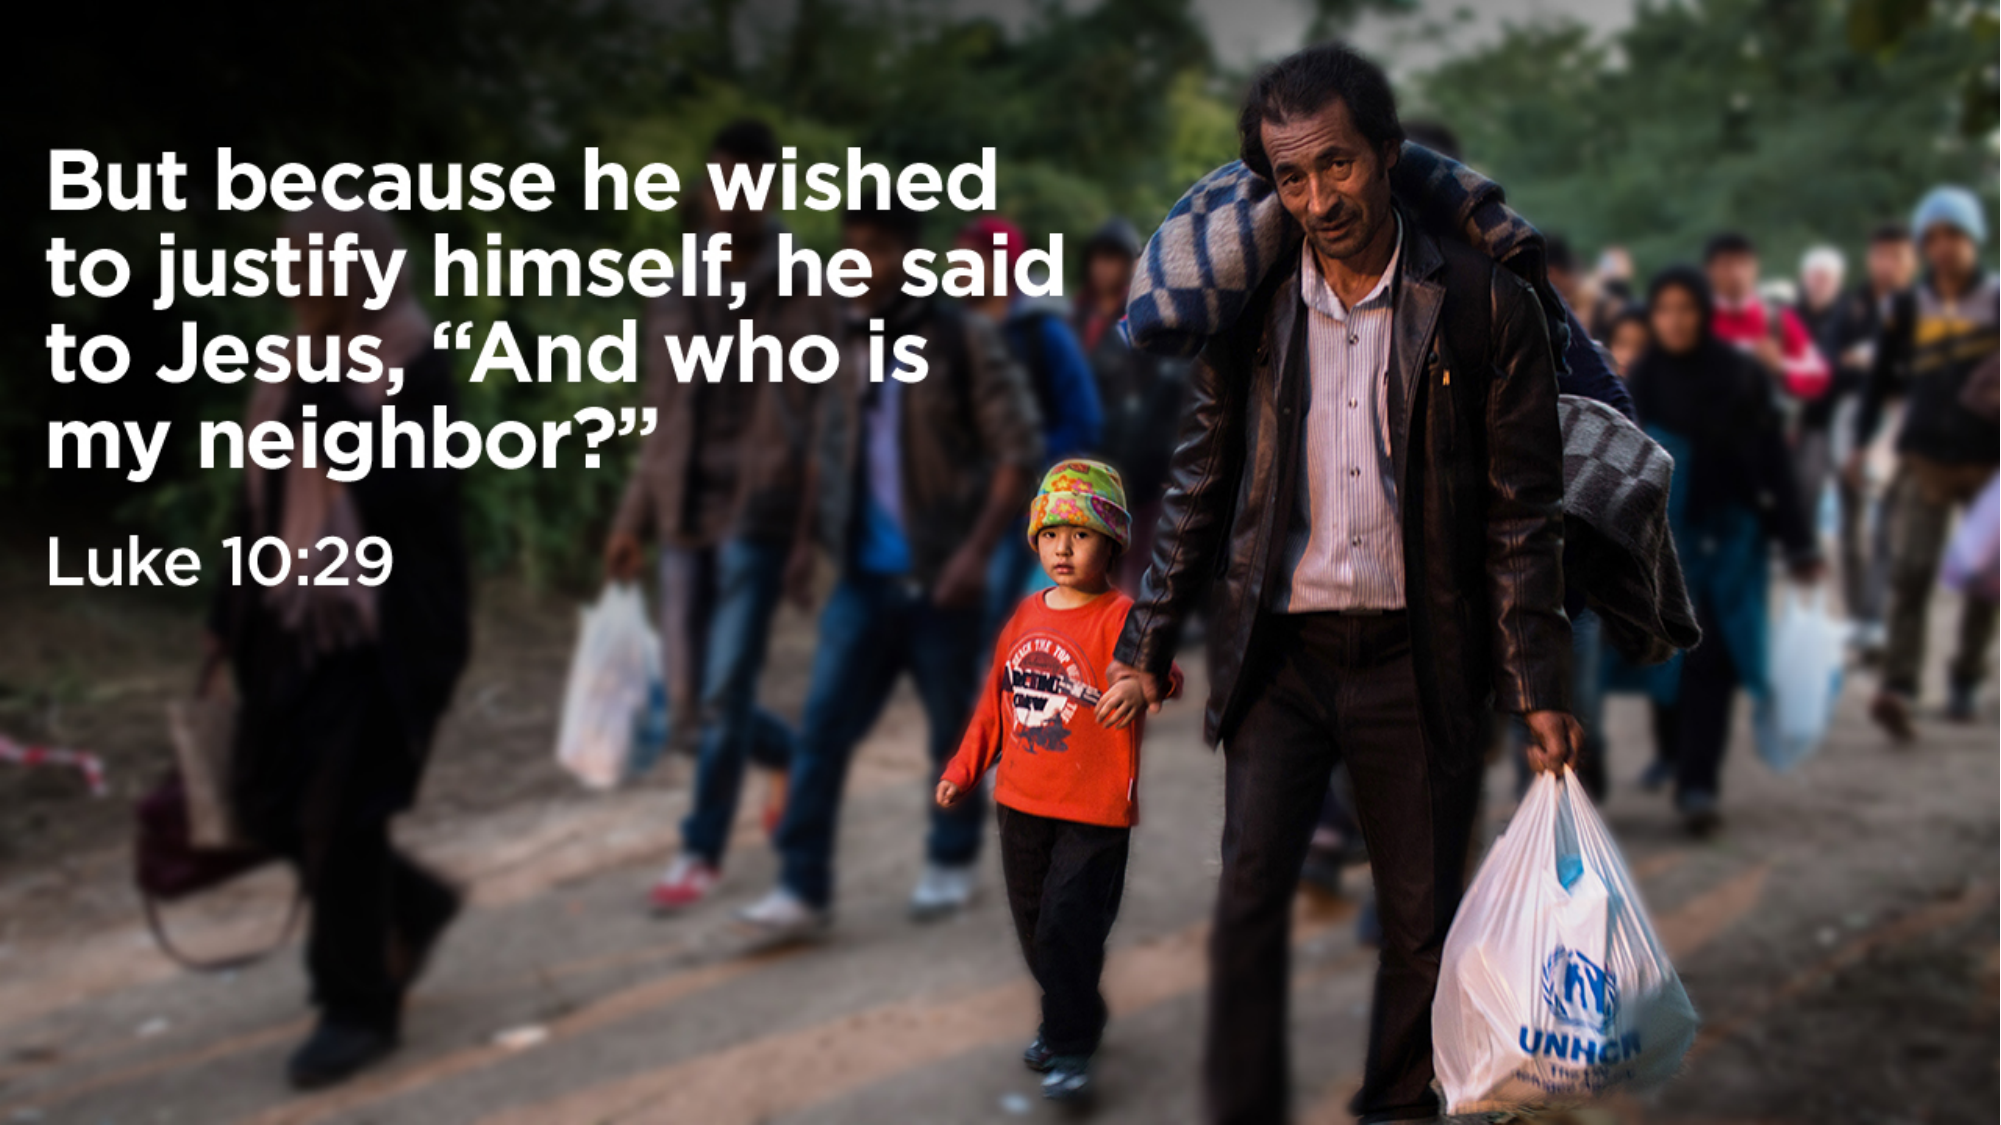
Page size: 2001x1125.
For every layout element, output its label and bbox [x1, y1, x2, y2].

list [0, 0, 2000, 1125]
